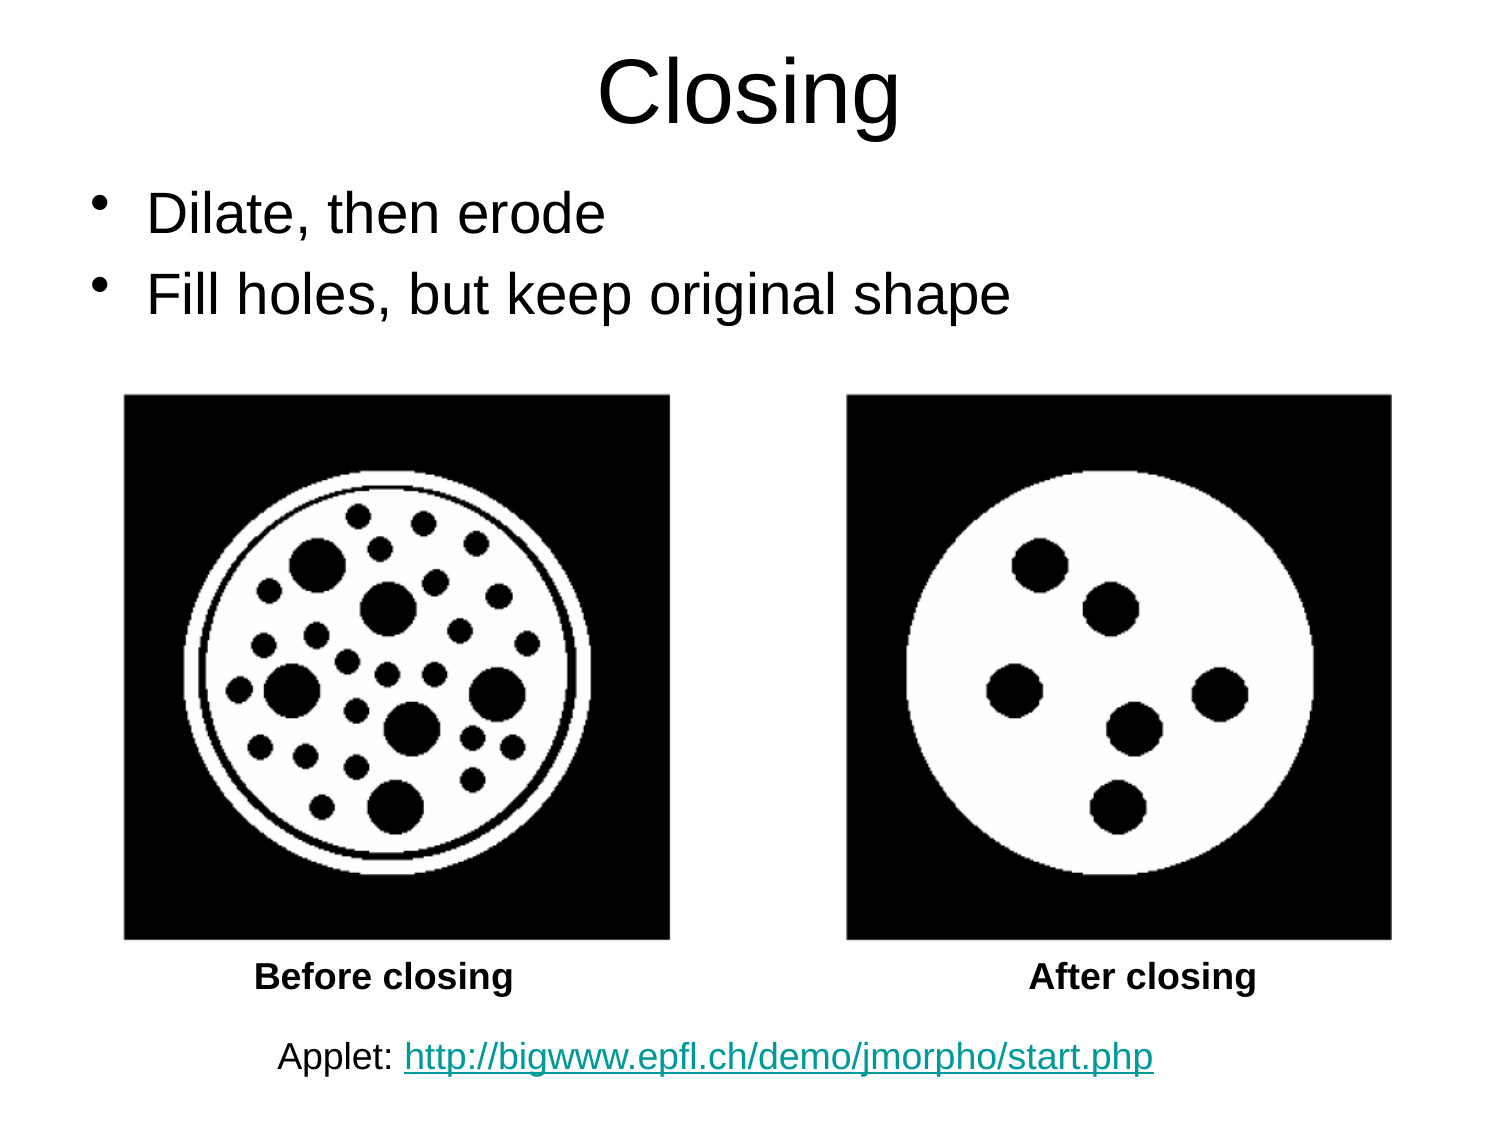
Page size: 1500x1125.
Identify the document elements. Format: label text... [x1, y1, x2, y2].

title Closing [74, 0, 1426, 166]
text_box After closing [1013, 944, 1489, 1005]
picture [99, 381, 1413, 951]
list Dilate, then erode Fill holes, but keep original shape [74, 166, 1426, 910]
text_box Applet: http://bigwww.epfl.ch/demo/jmorpho/start.php [262, 1024, 1413, 1085]
text_box Before closing [239, 958, 714, 1005]
